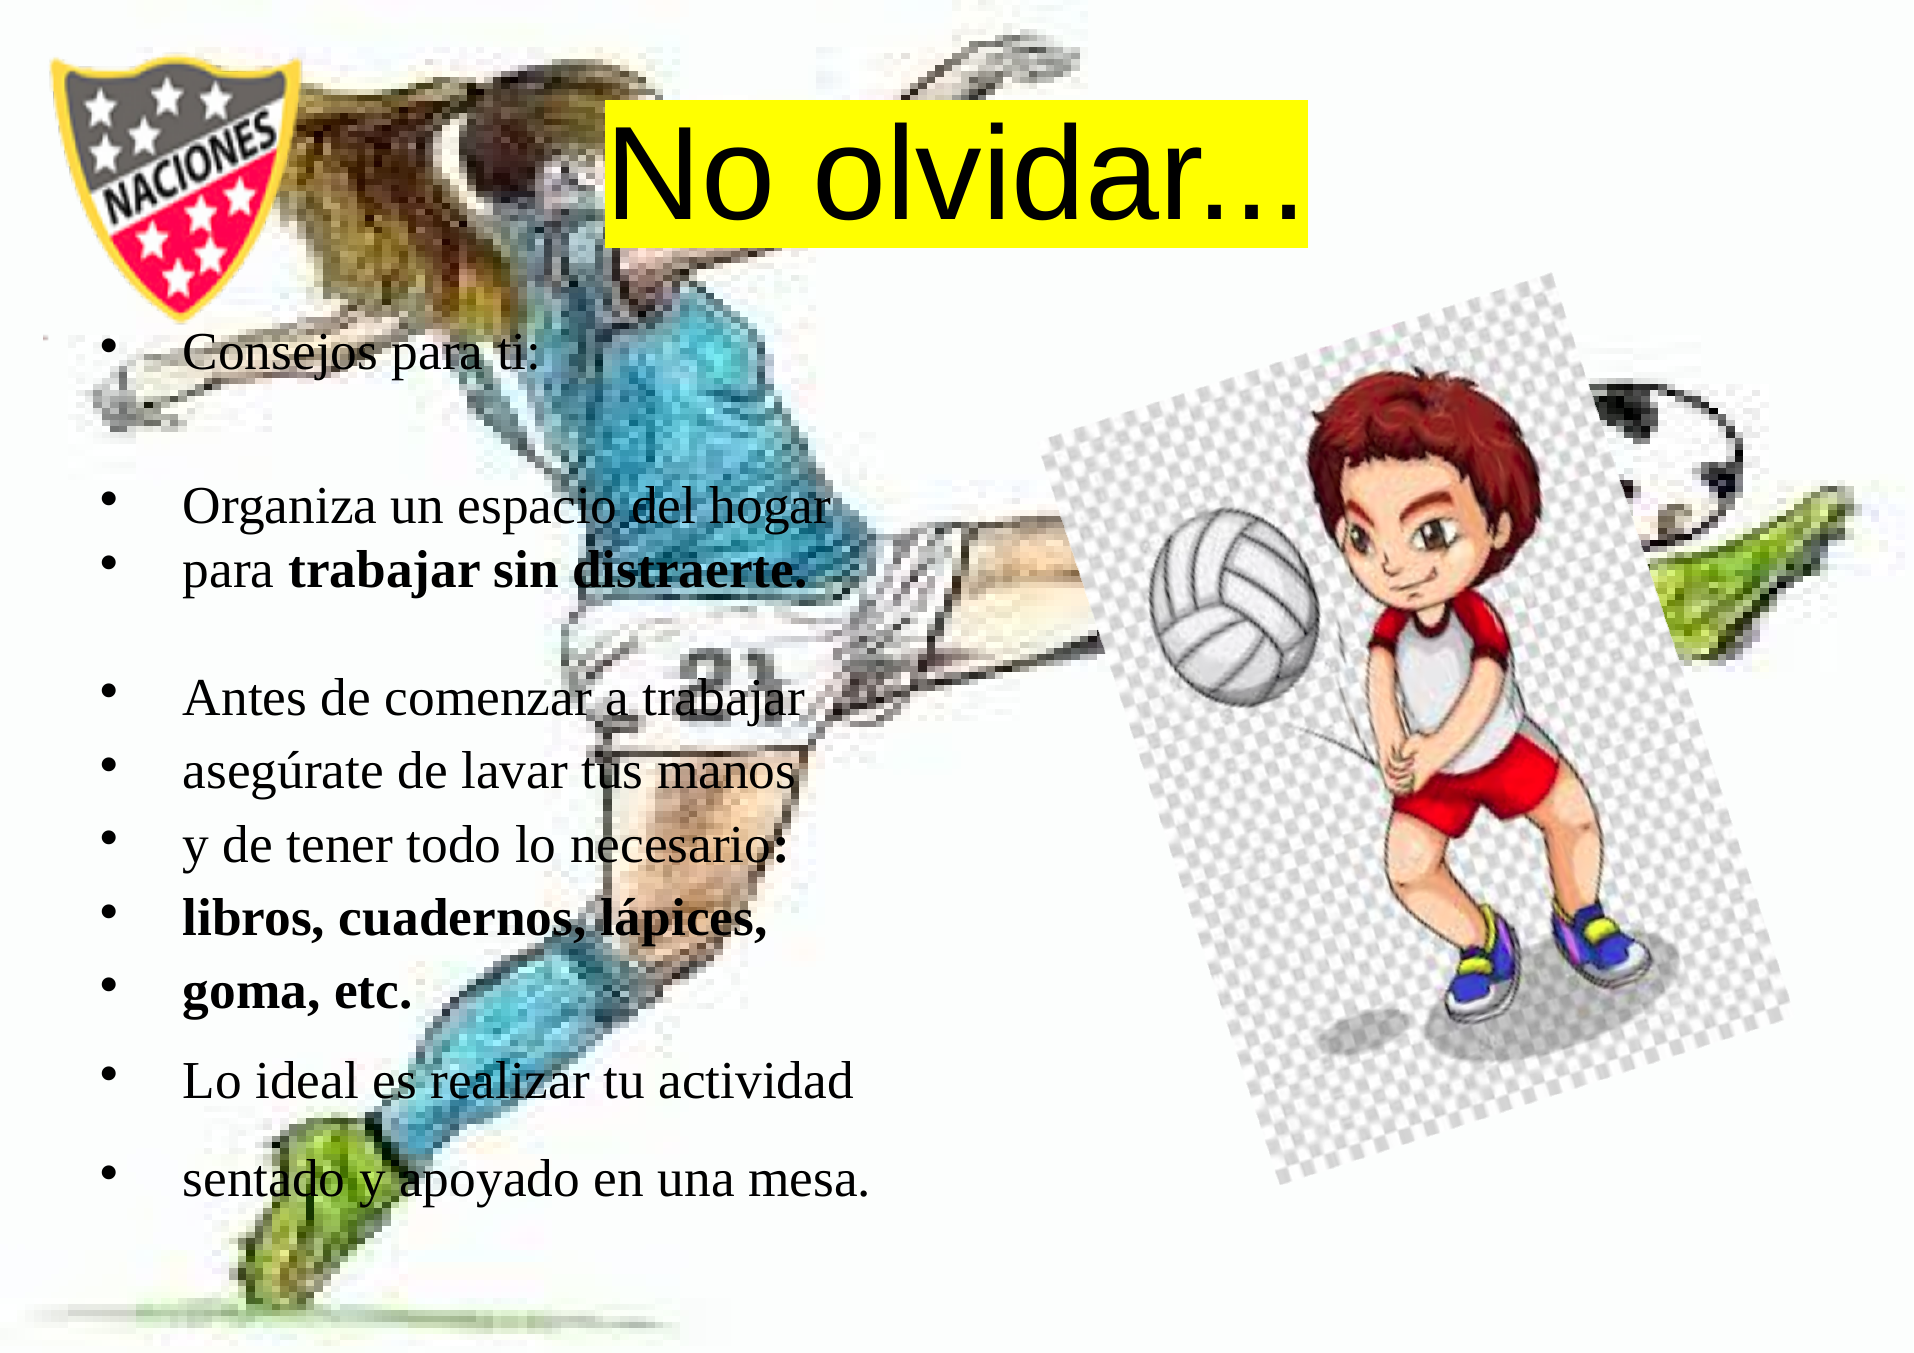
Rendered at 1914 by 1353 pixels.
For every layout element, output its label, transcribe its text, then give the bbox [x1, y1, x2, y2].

text_box Consejos para ti: Organiza un espacio del hogar para trabajar sin distraerte. Antes de comenzar a trabajar asegúrate de lavar tus manos y de tener todo lo necesario: libros, cuadernos, lápices, goma, etc. Lo ideal es realizar tu actividad sentado y apoyado en una mesa. [95, 316, 984, 1220]
text_box No olvidar... [319, 53, 1818, 280]
picture [0, 0, 1914, 1353]
